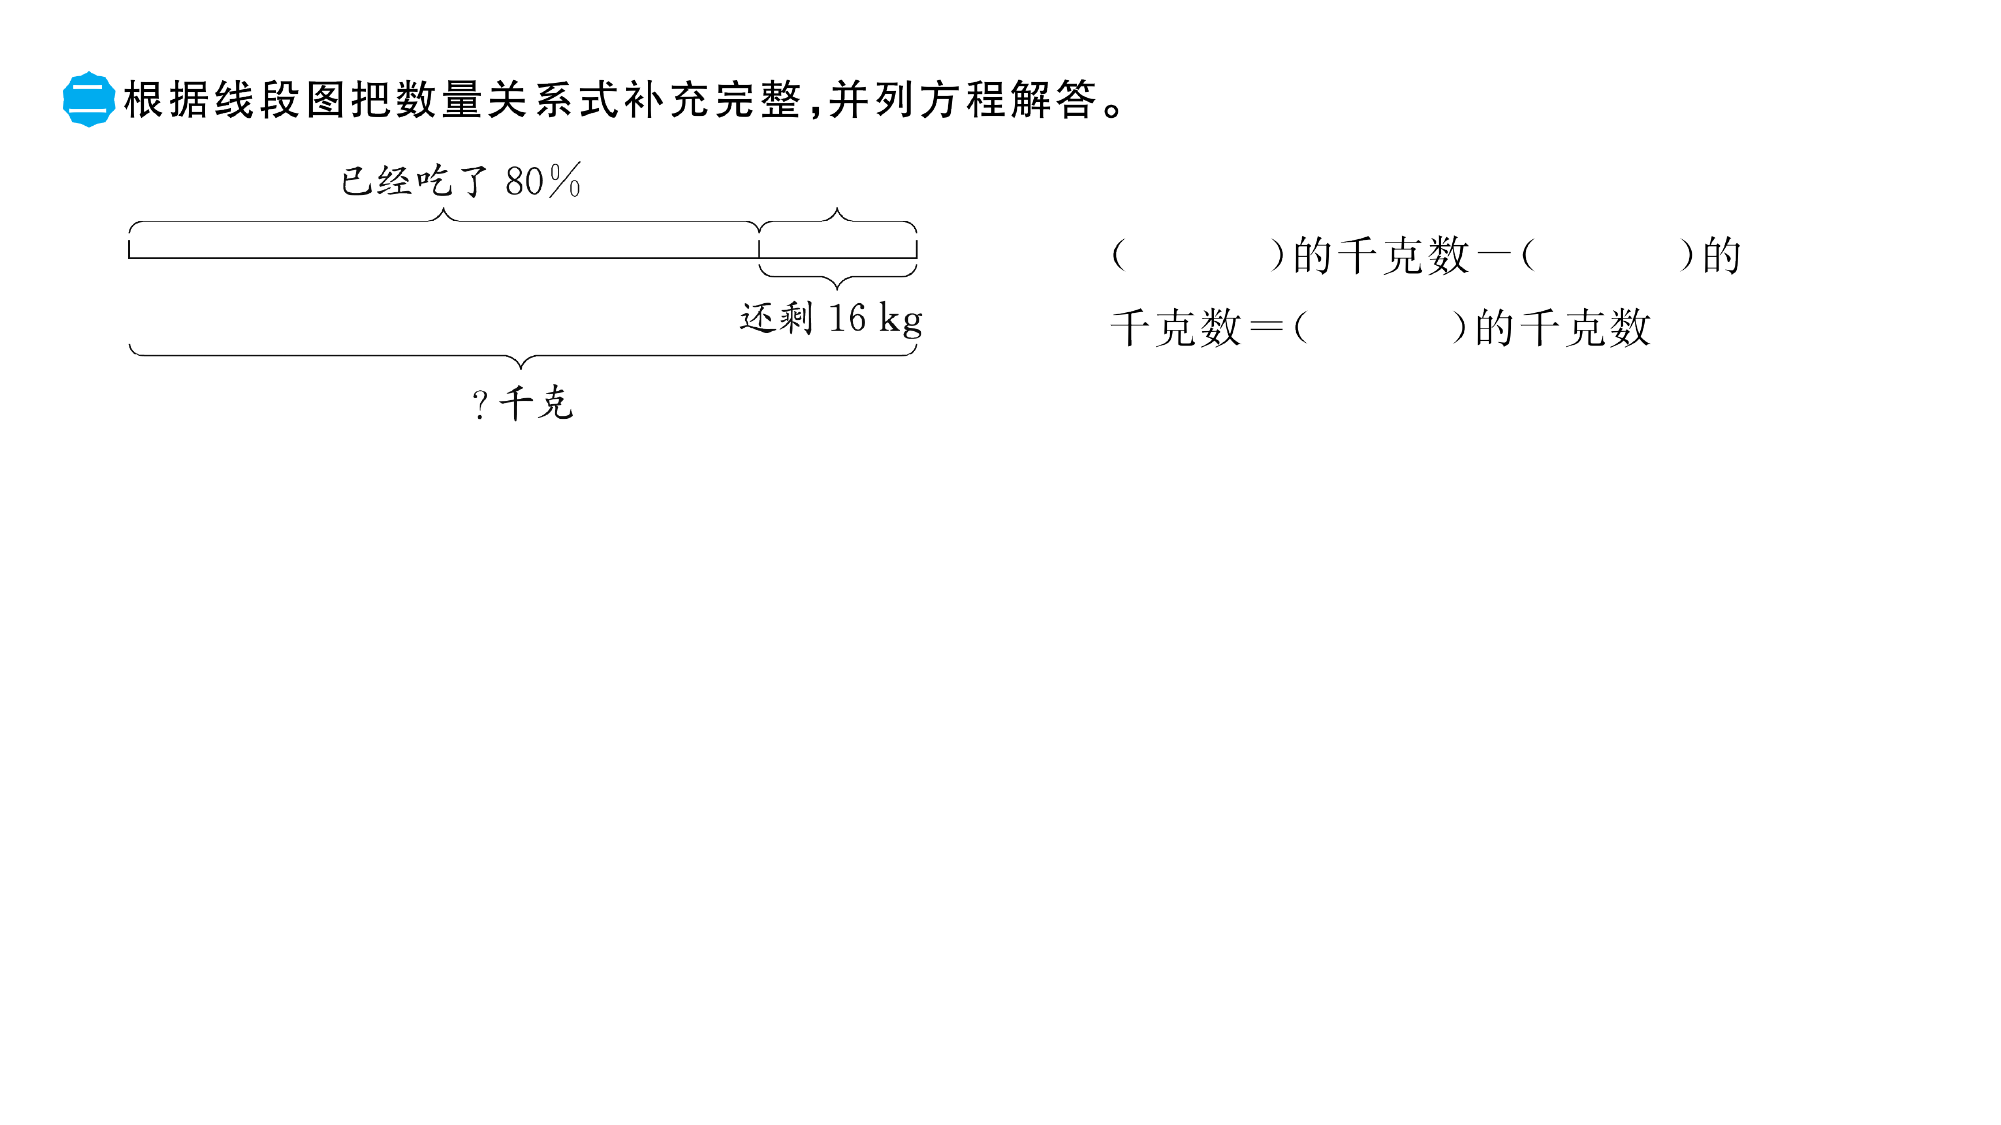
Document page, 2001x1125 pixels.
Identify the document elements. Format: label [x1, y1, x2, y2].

picture [58, 58, 1949, 722]
